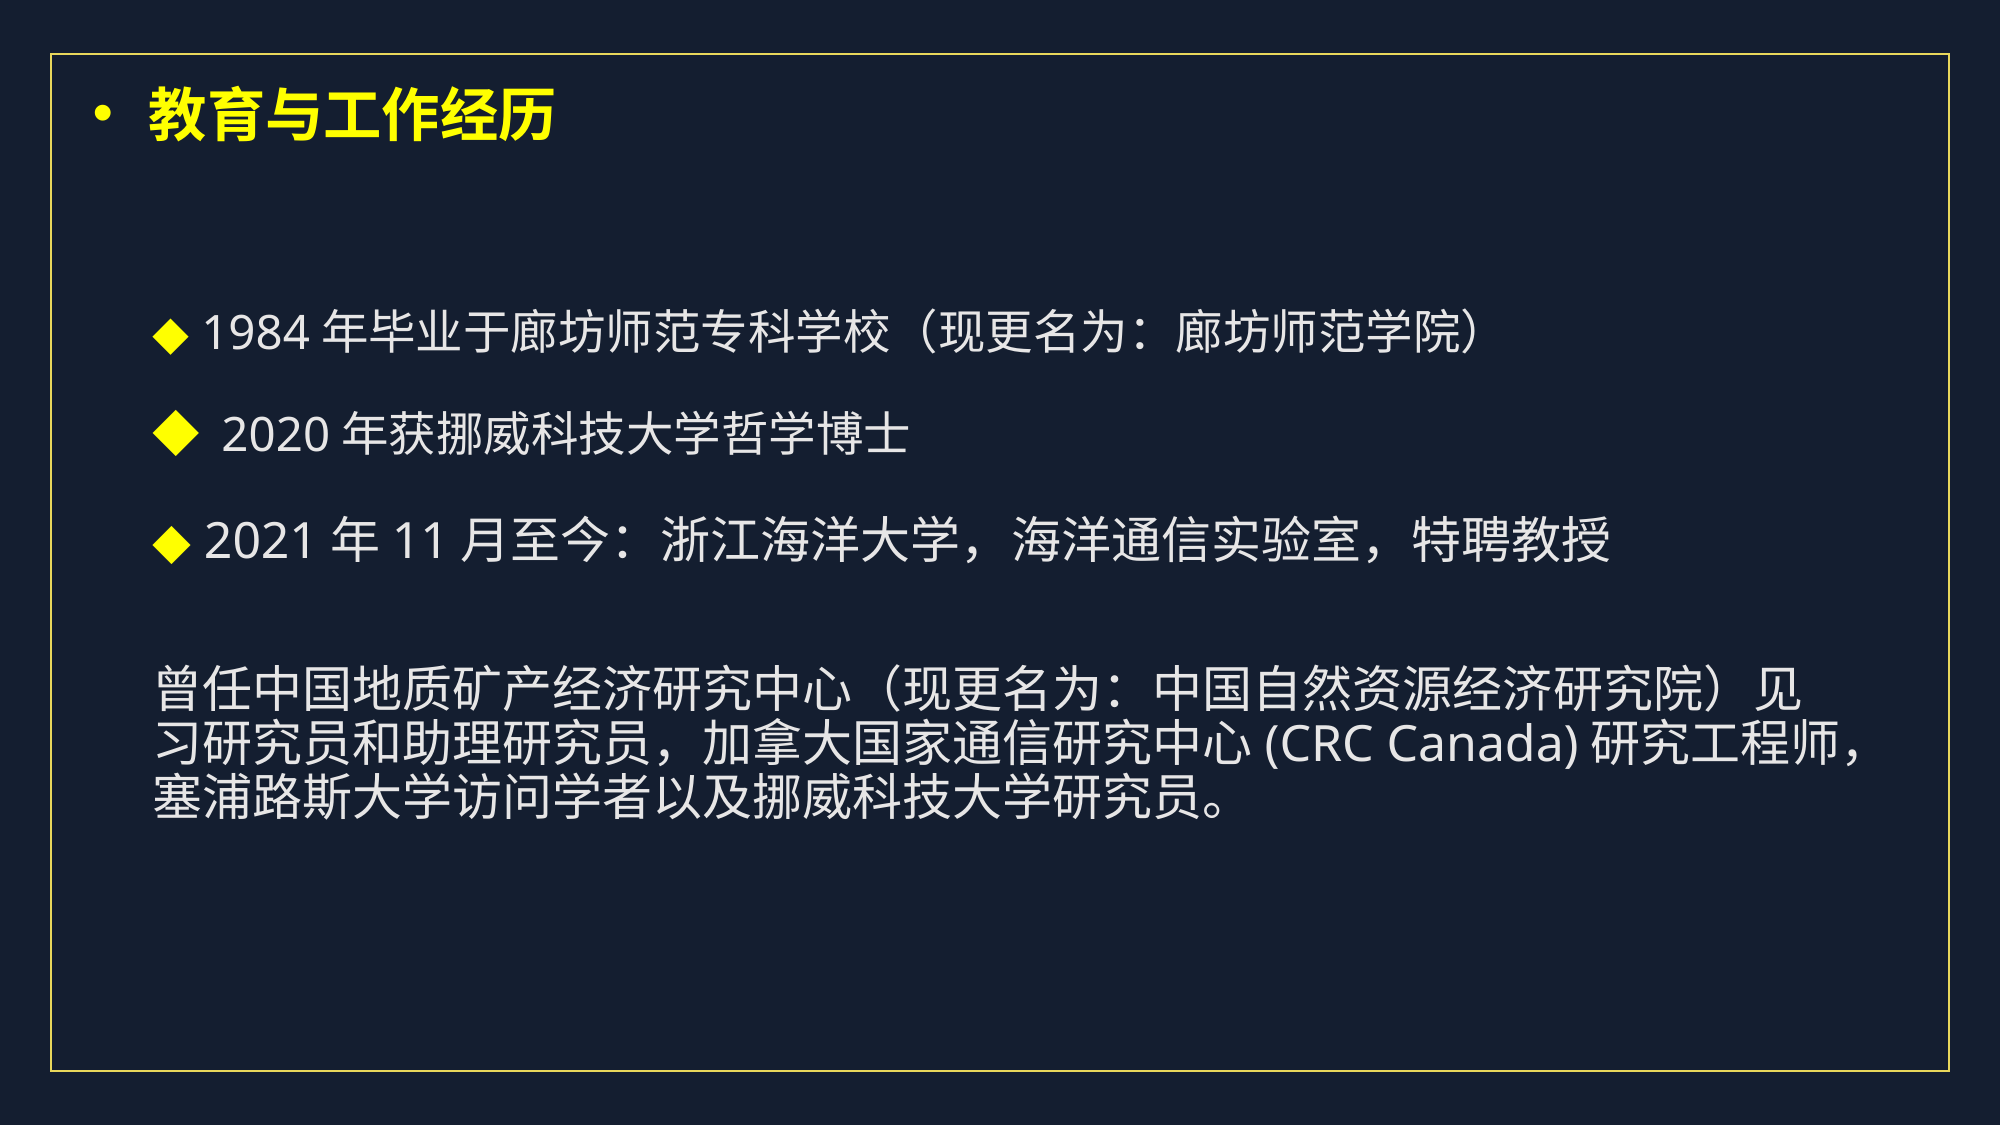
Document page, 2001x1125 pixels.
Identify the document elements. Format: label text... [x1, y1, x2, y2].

title ◆ 1984年毕业于廊坊师范专科学校（现更名为：廊坊师范学院） ◆ 2020年获挪威科技大学哲学博士 [137, 299, 1863, 507]
text_box [50, 53, 1950, 1072]
text_box 教育与工作经历 [92, 70, 580, 156]
list ◆ 2021年11月至今：浙江海洋大学，海洋通信实验室，特聘教授 曾任中国地质矿产经济研究中心（现更名为：中国自然资源经济研究院）见习研究员和助理研究员，加拿大国家通信研究中心(CRC Canada)研究工程师，塞浦路斯大学访问学者以及挪威科技大学研究员。 [137, 507, 1863, 1044]
